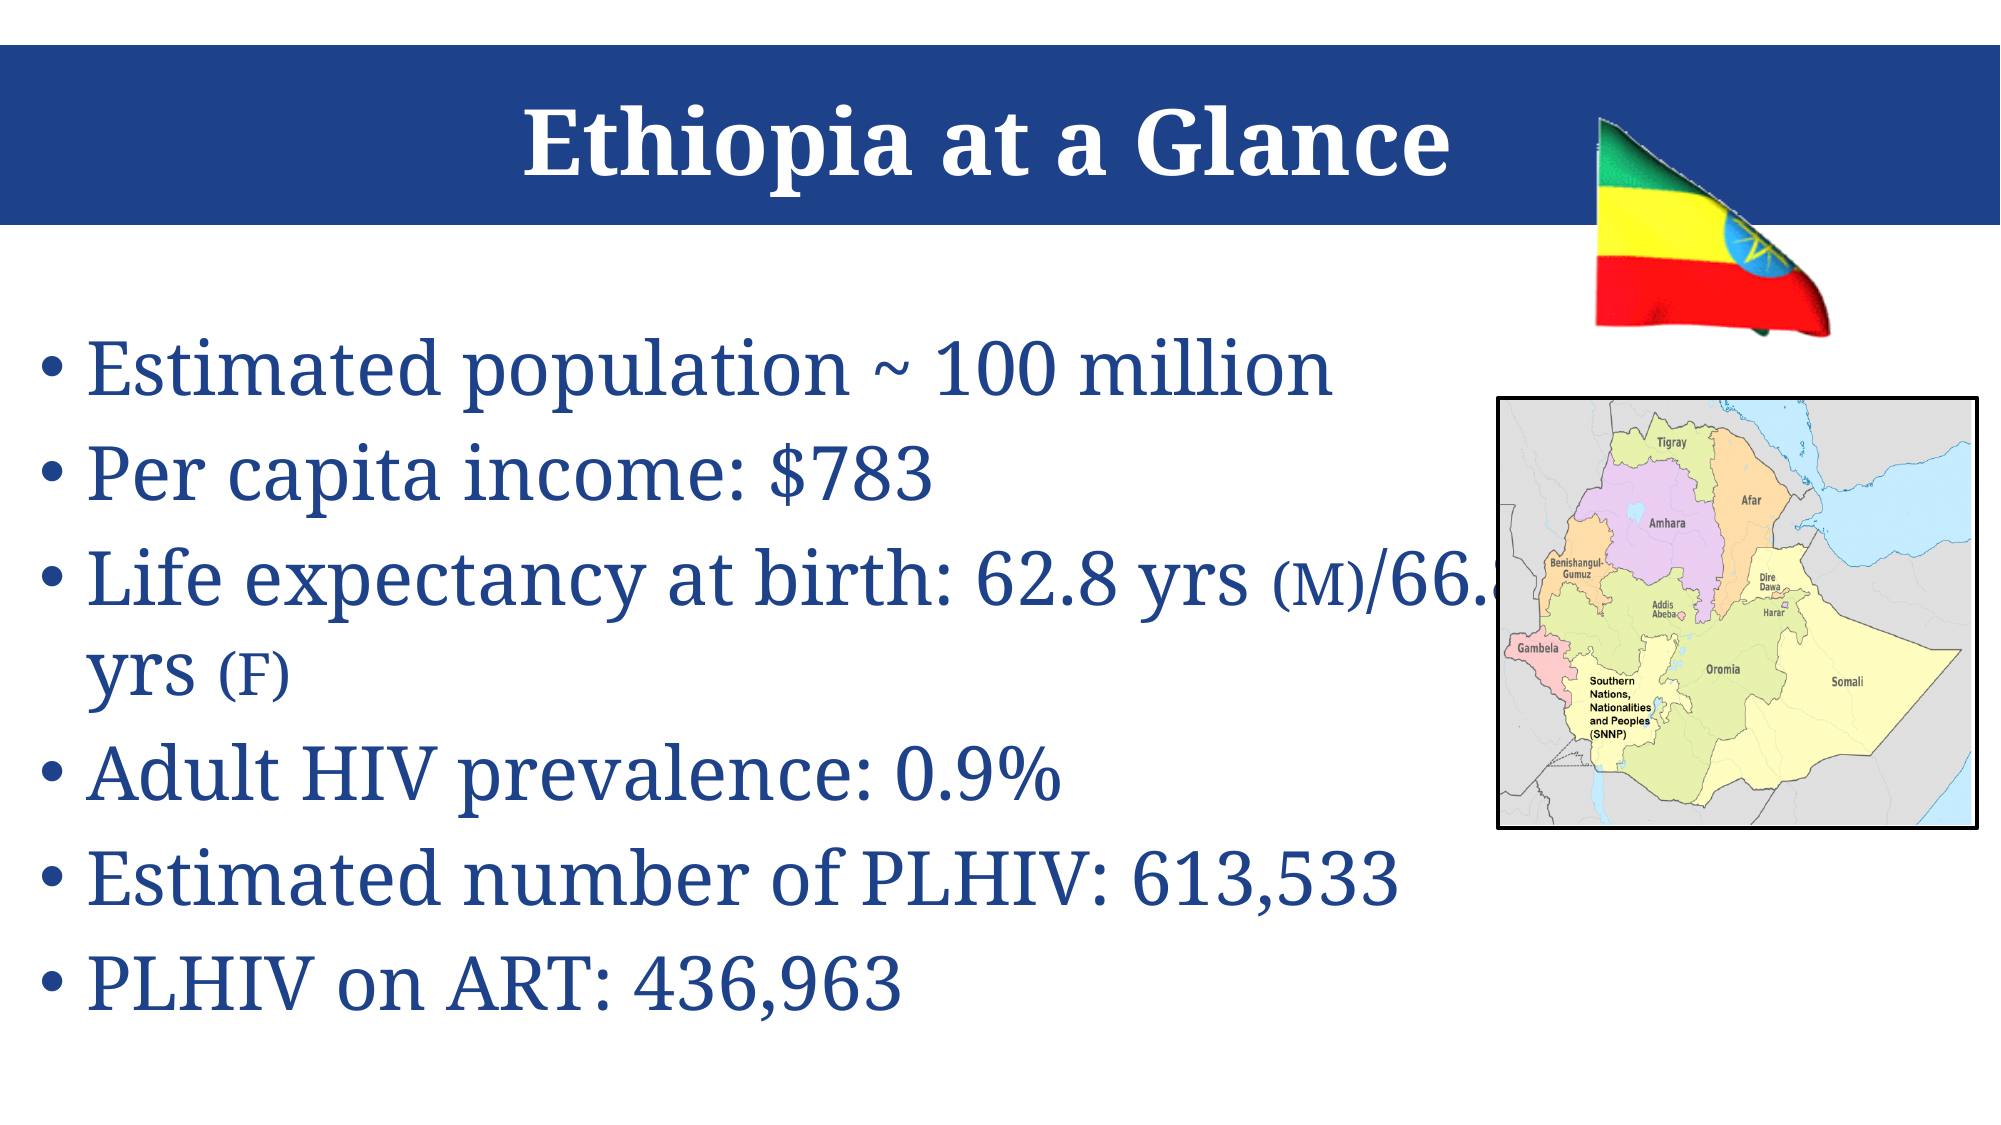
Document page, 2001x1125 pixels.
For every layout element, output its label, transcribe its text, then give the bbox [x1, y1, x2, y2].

list Estimated population ~ 100 million Per capita income: $783 Life expectancy at birth: 62.8 yrs (M)/66.8 yrs (F) Adult HIV prevalence: 0.9% Estimated number of PLHIV: 613,533 PLHIV on ART: 436,963 Source: EDHS 2016 Source: http://www.worldbank.org/en/country Global 2017 [24, 312, 1563, 1033]
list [1499, 399, 1976, 827]
title Ethiopia at a Glance [99, 45, 1900, 233]
picture [1513, 74, 2000, 389]
